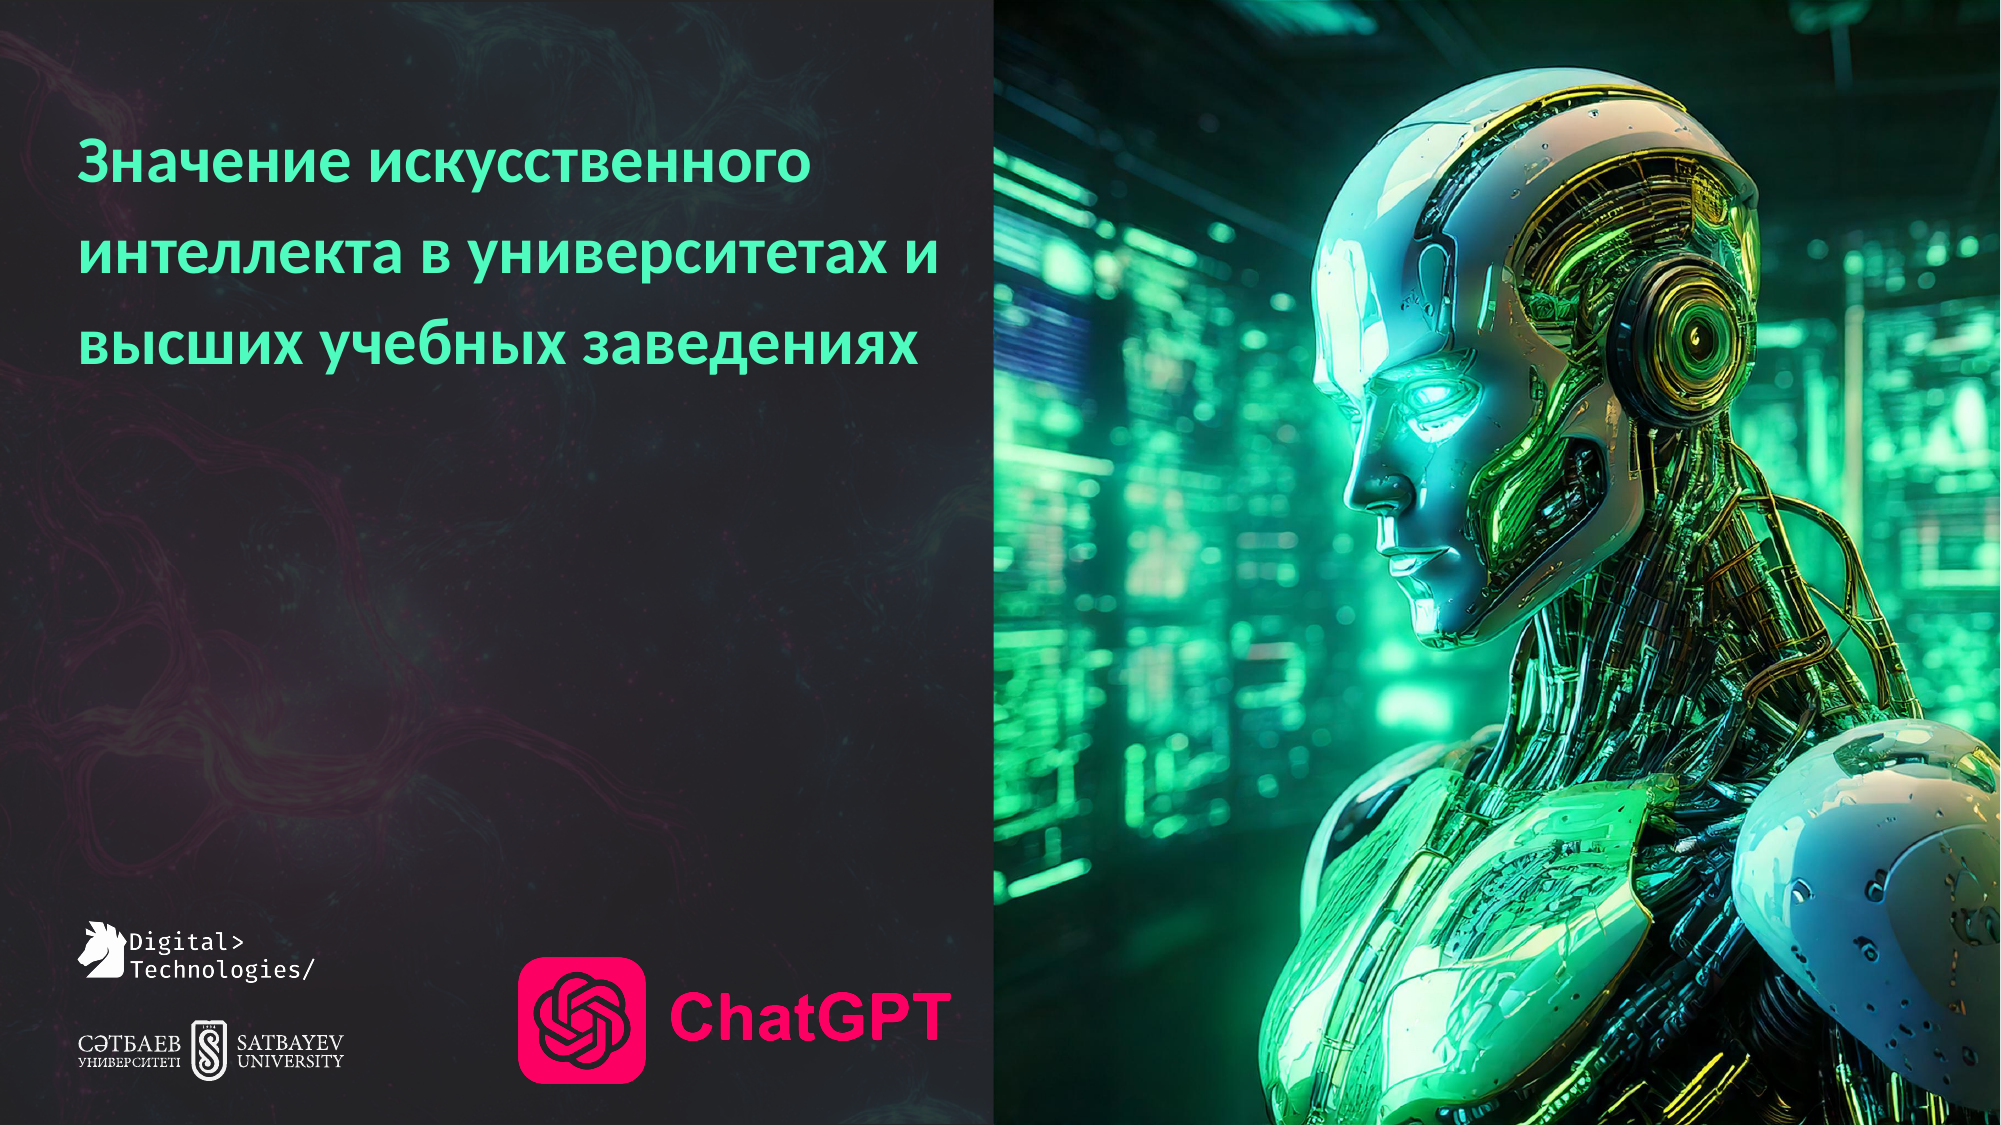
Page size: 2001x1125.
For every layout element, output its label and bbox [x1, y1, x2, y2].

text_box [77, 1020, 344, 1082]
picture [0, 0, 2001, 1125]
